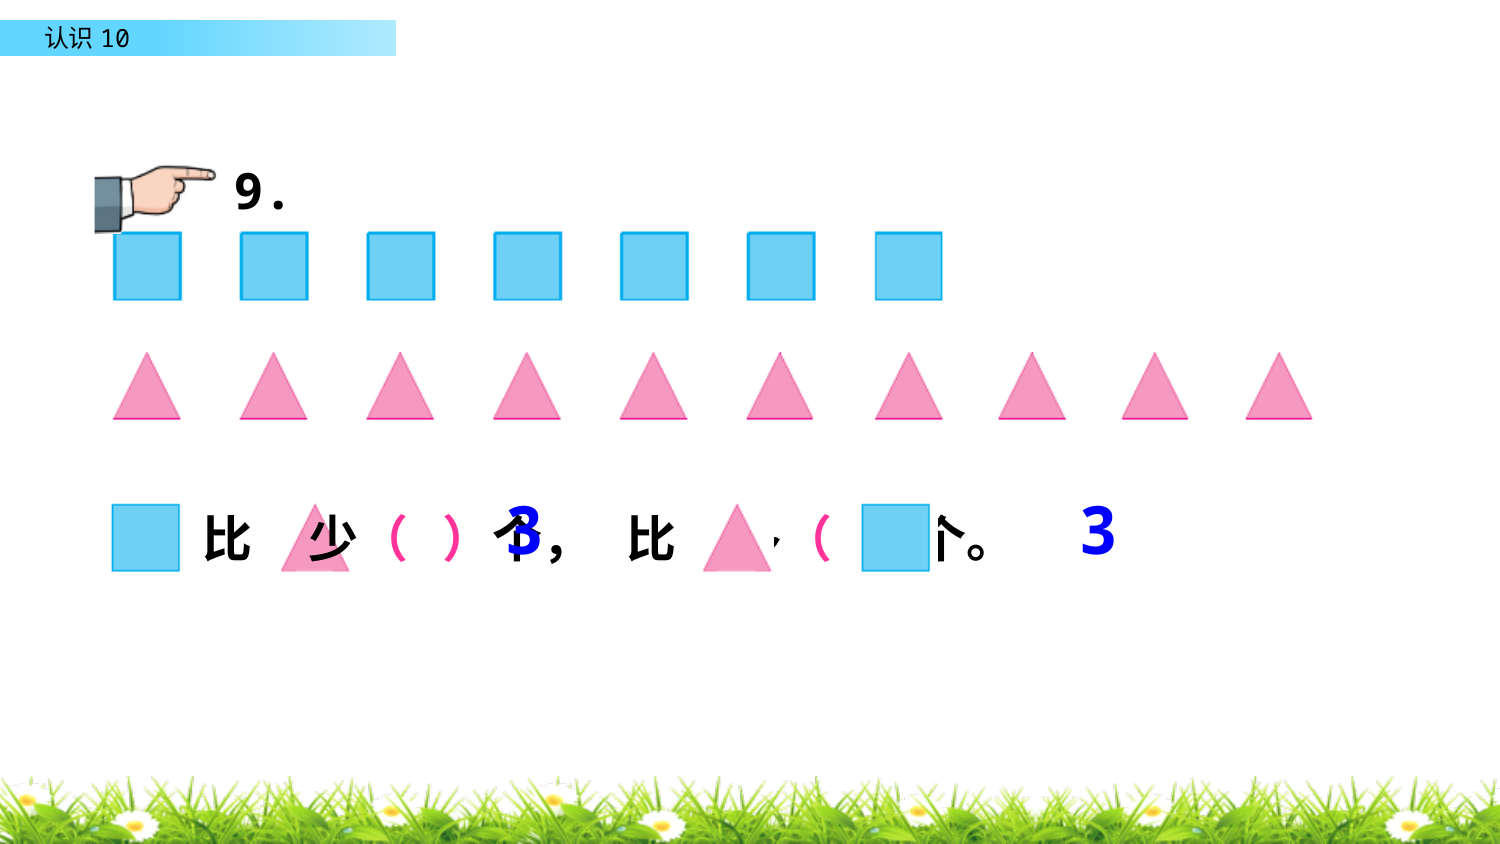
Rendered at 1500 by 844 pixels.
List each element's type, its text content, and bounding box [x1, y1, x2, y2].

picture [93, 163, 1326, 434]
text_box 9. [218, 152, 308, 211]
picture [0, 776, 1500, 844]
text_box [93, 476, 1383, 622]
